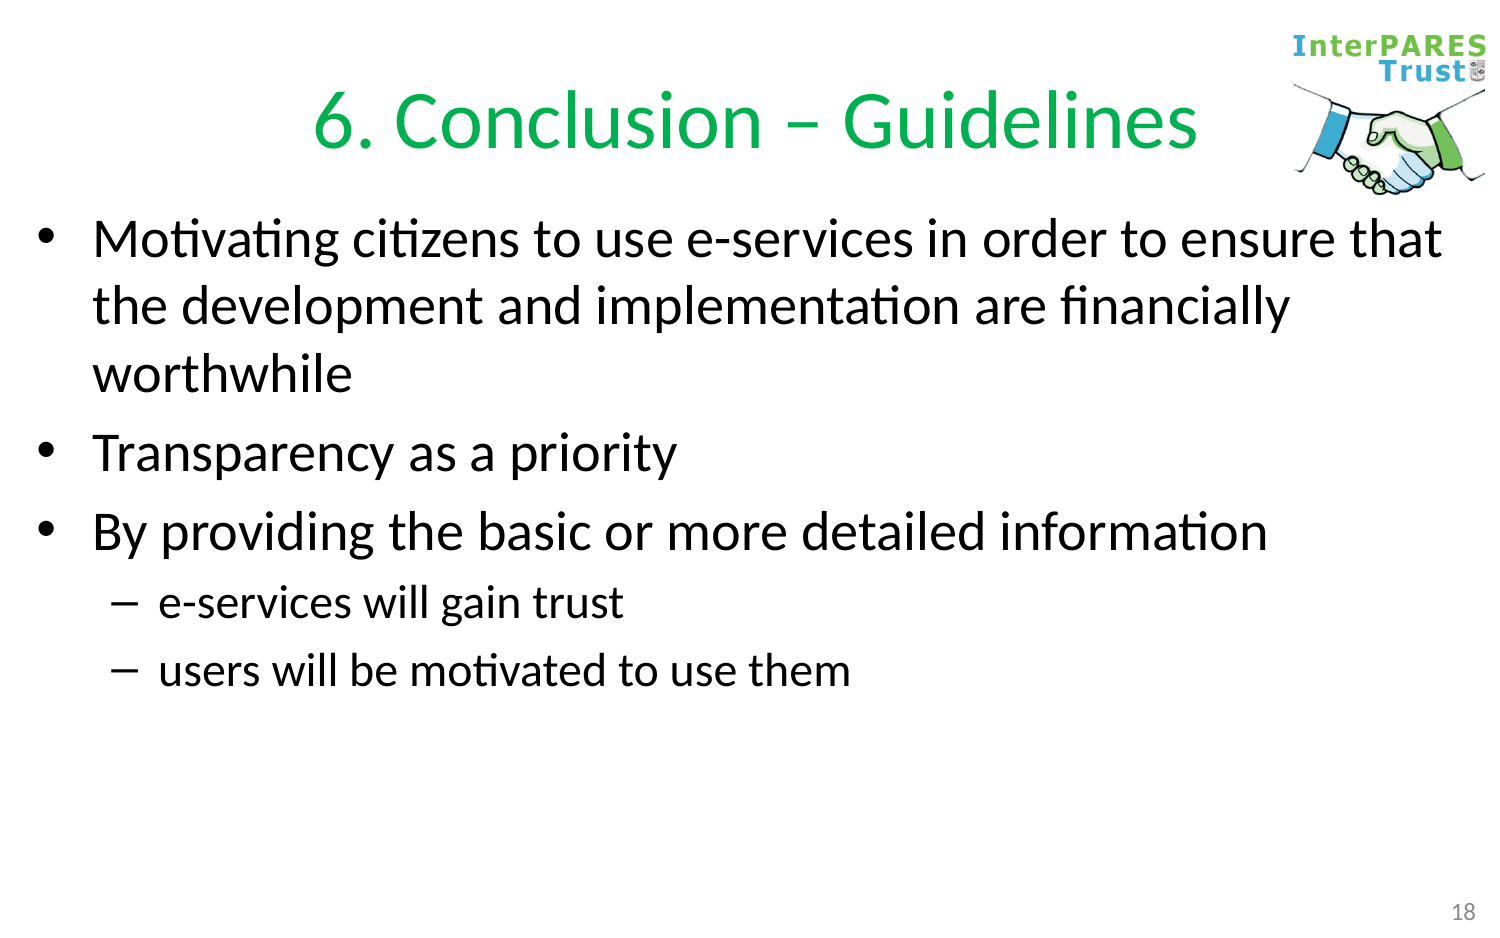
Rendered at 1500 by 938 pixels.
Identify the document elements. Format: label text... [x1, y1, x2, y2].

picture [1276, 0, 1500, 225]
title 6. Conclusion – Guidelines [21, 37, 1492, 194]
slide_number 18 [1141, 885, 1492, 936]
list Motivating citizens to use e-services in order to ensure that the development and implementation are financially worthwhile Transparency as a priority By providing the basic or more detailed information e-services will gain trust users will be motivated to use them [21, 194, 1492, 936]
